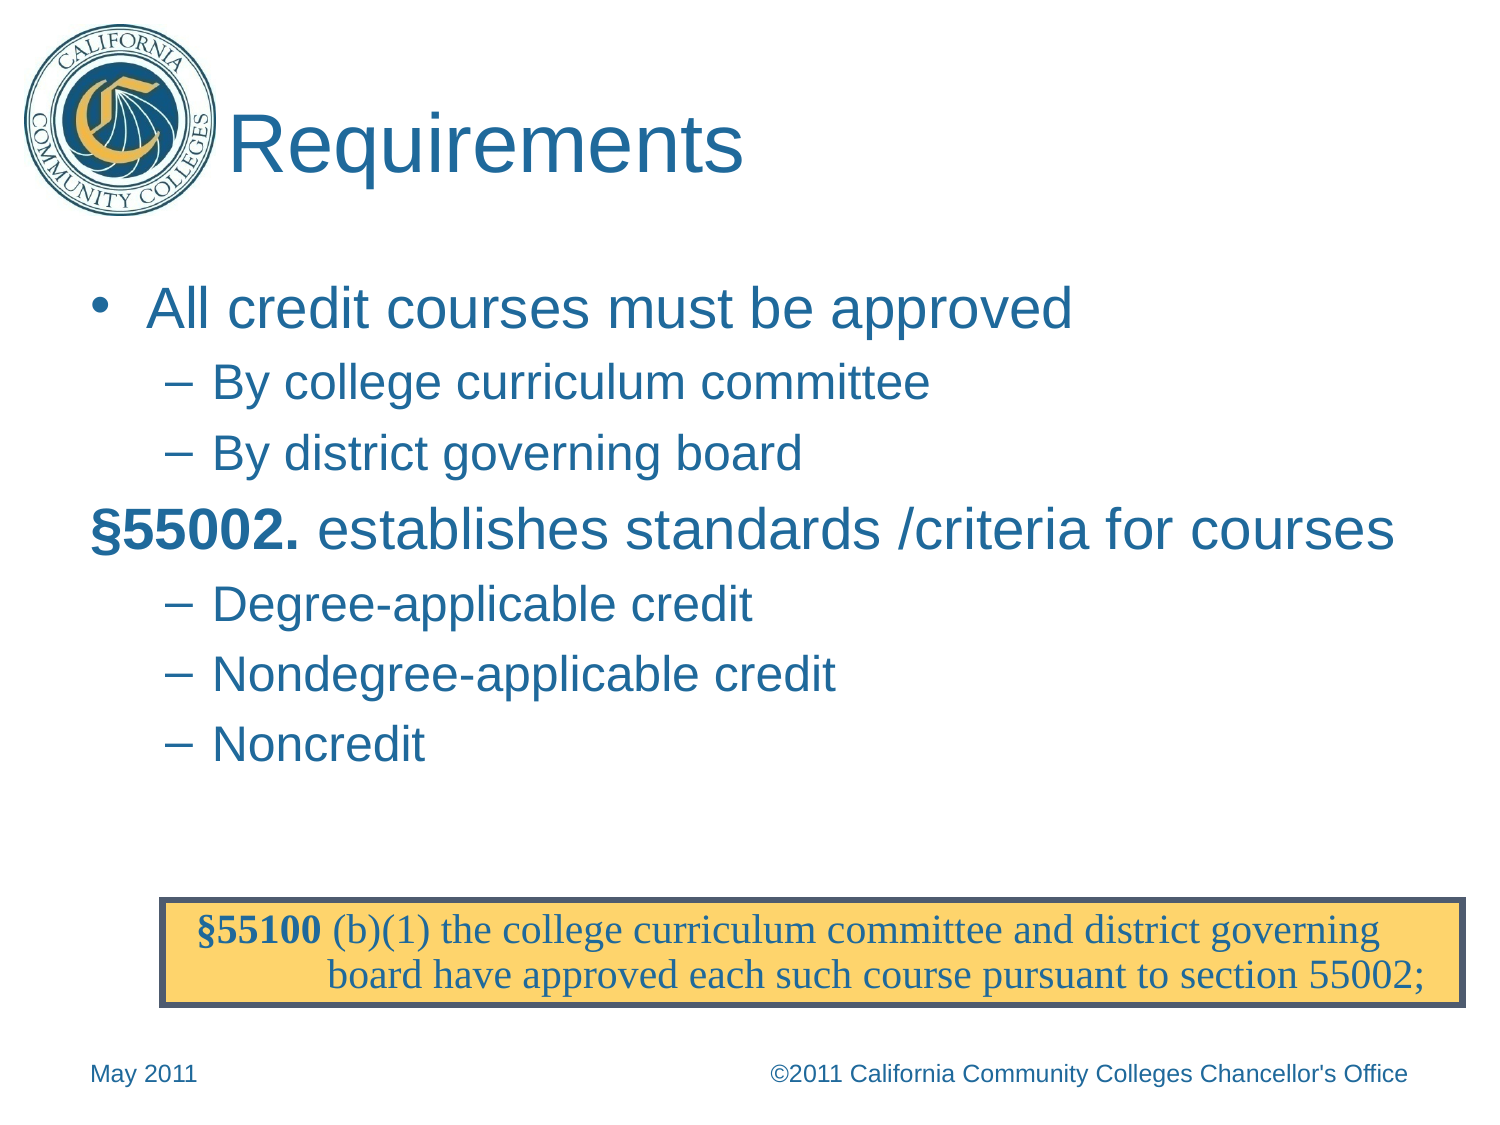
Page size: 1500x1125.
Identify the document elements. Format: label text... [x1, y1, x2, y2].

footer ©2011 California Community Colleges Chancellor's Office [750, 1042, 1425, 1103]
list All credit courses must be approved By college curriculum committee By district governing board §55002. establishes standards /criteria for courses Degree-applicable credit Nondegree-applicable credit Noncredit [74, 262, 1426, 1006]
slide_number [75, 1042, 425, 1103]
picture [24, 24, 216, 216]
text_box §55100 (b)(1) the college curriculum committee and district governing board have approved each such course pursuant to section 55002; [162, 899, 1463, 1005]
title Requirements [212, 44, 1426, 233]
